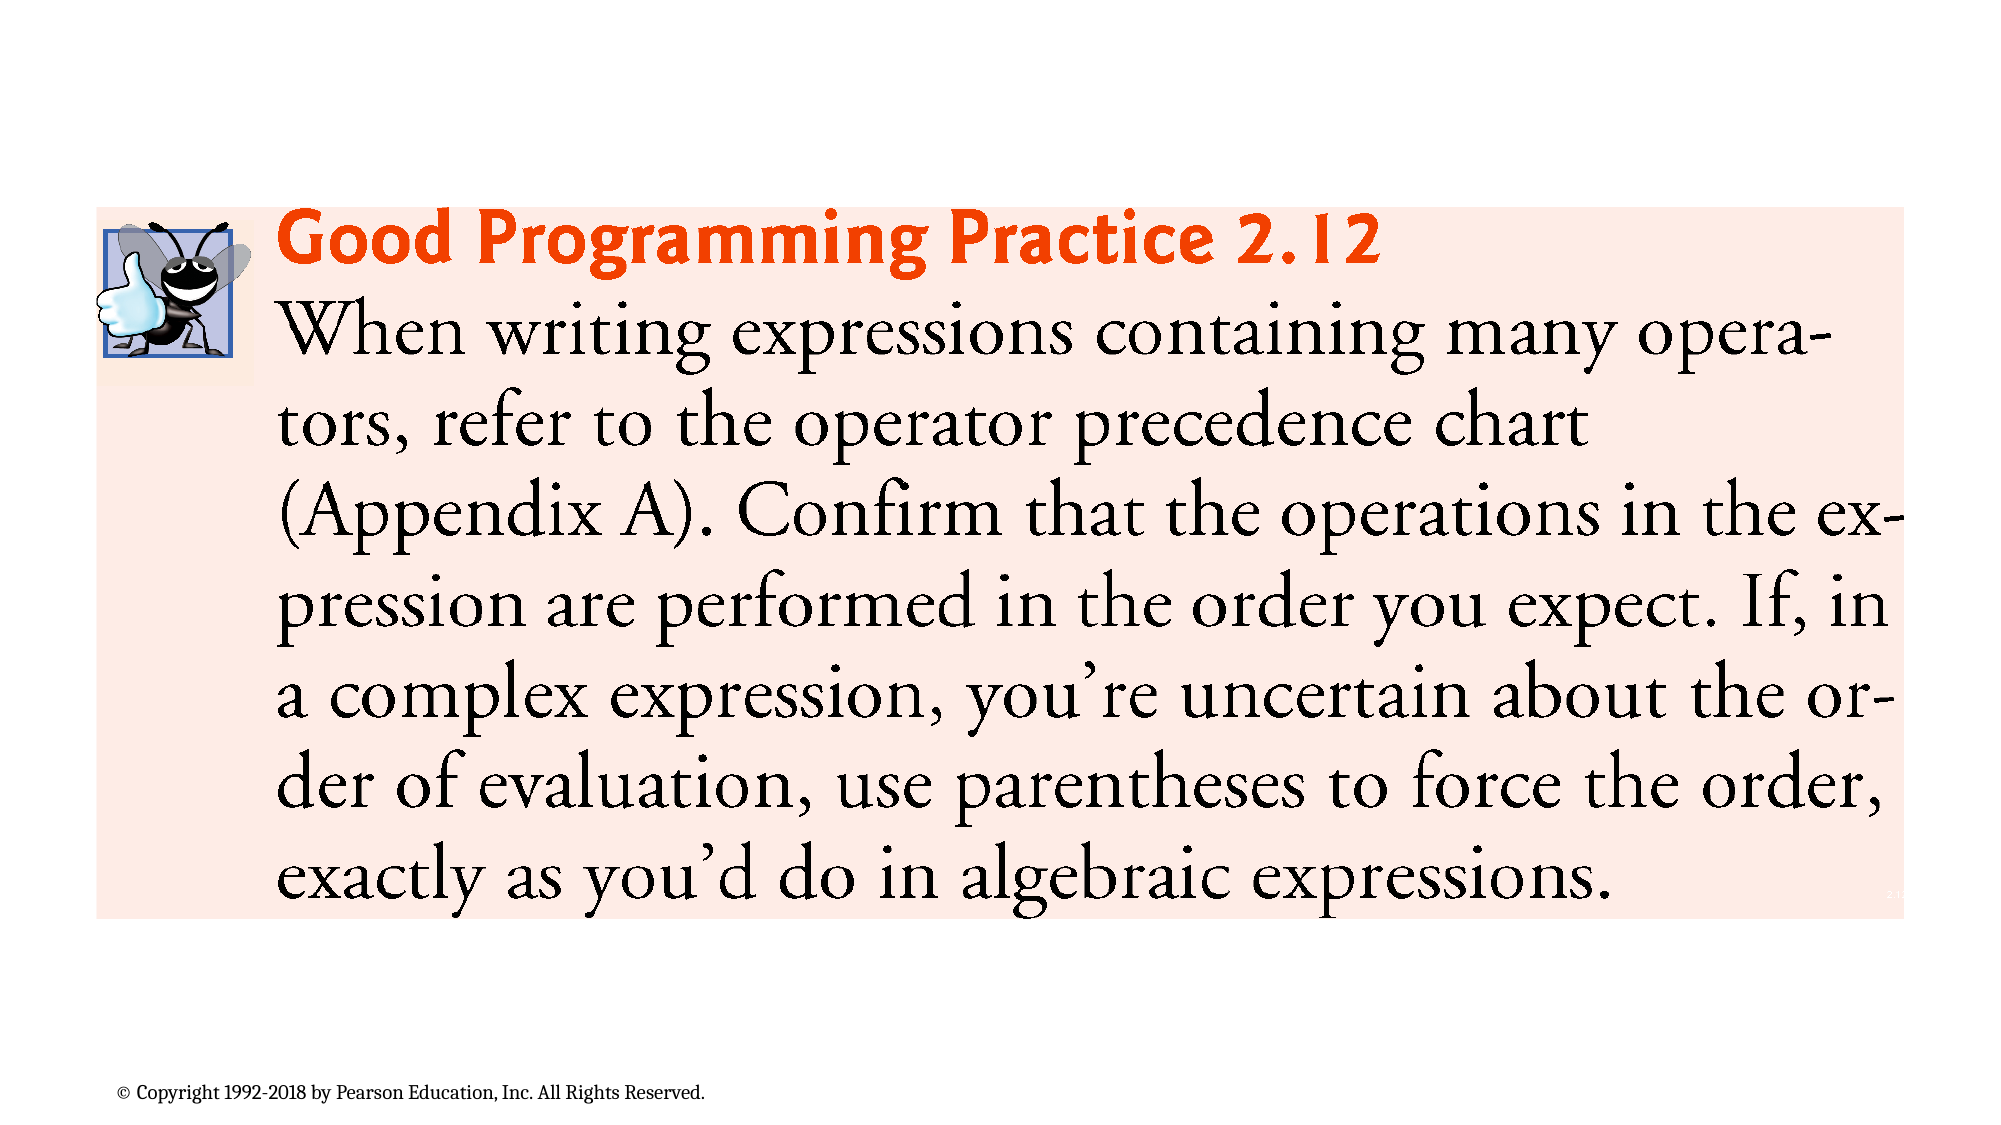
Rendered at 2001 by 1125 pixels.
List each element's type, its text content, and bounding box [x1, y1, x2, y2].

footer © Copyright 1992-2018 by Pearson Education, Inc. All Rights Reserved. [99, 1051, 1473, 1112]
picture [0, 109, 2000, 1015]
